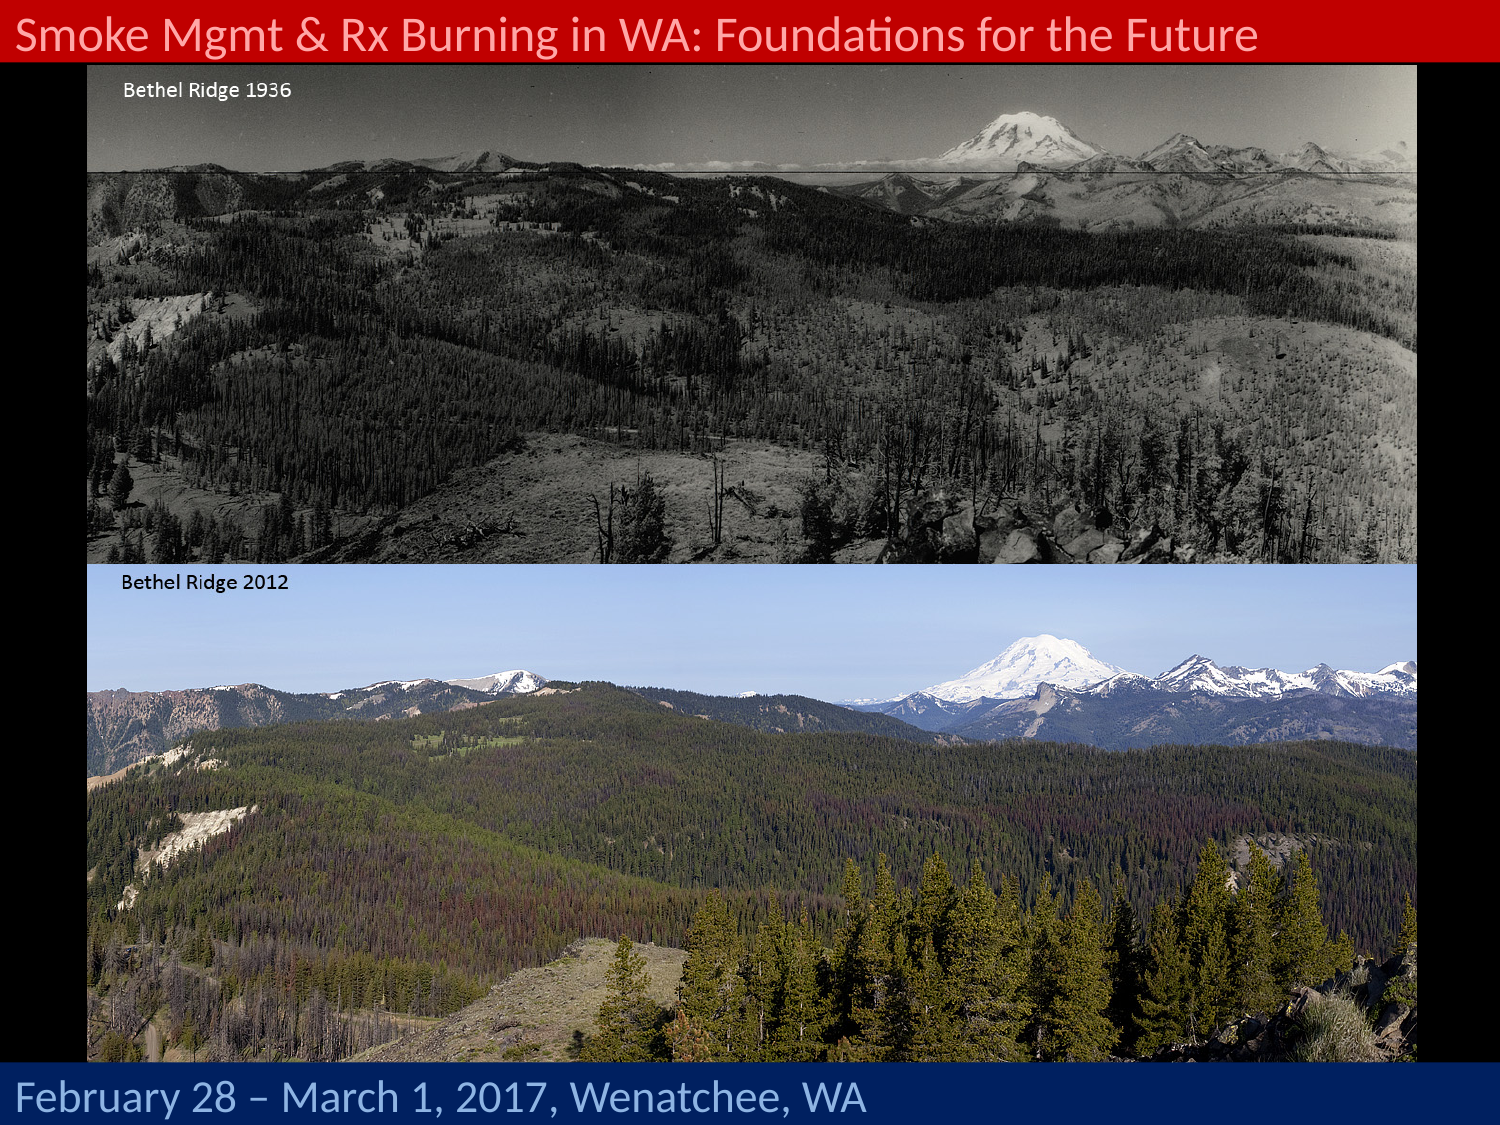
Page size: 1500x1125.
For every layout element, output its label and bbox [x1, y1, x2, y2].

text_box [0, 0, 1500, 1125]
